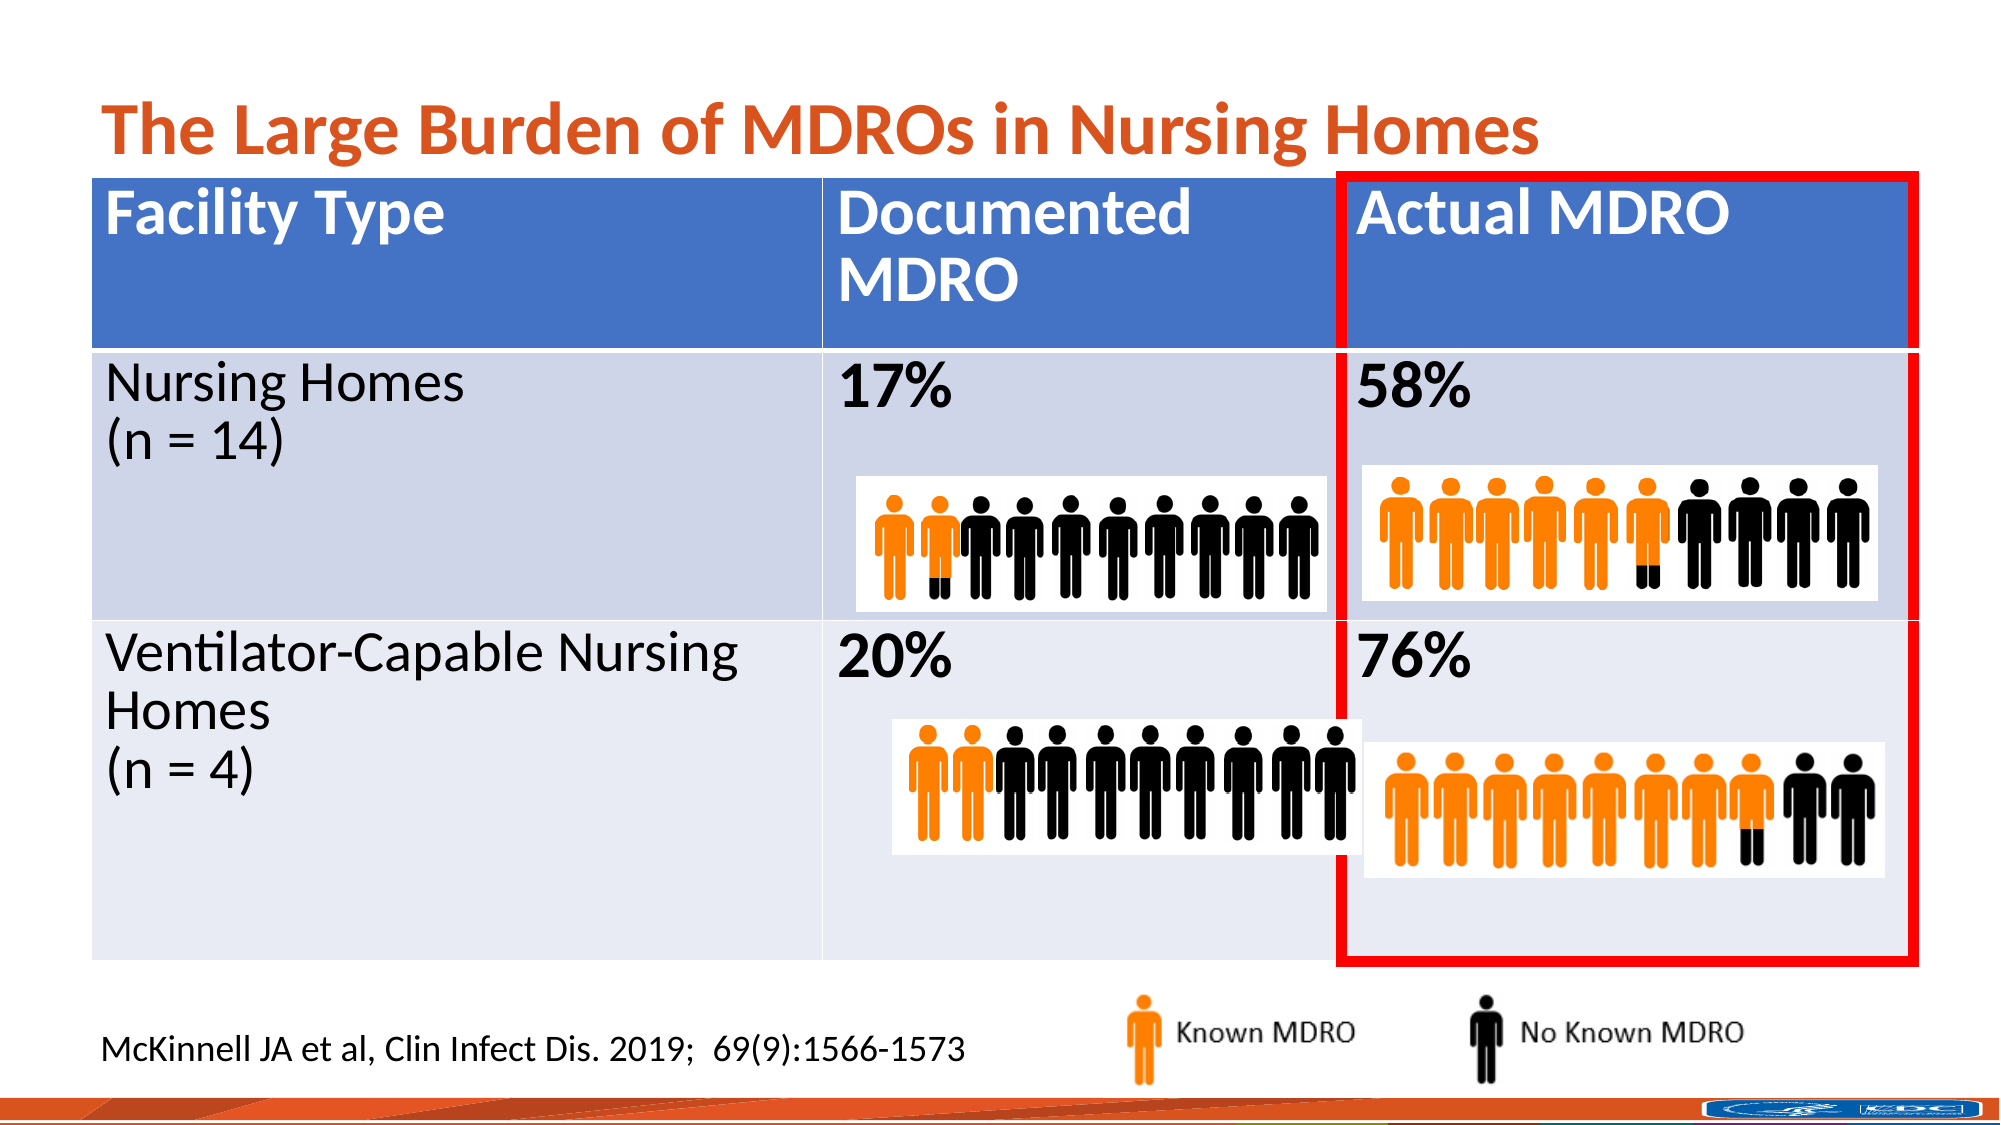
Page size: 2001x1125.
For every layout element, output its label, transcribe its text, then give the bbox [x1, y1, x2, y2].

picture [856, 476, 1327, 612]
table_header Documented MDRO [823, 178, 1336, 348]
picture [1362, 465, 1878, 601]
table_cell Ventilator-Capable Nursing Homes (n = 4) [92, 621, 822, 960]
text_box McKinnell JA et al, Clin Infect Dis. 2019; 69(9):1566-1573 [85, 1016, 1019, 1077]
table_cell 58% [1347, 353, 1908, 620]
table_cell Nursing Homes (n = 14) [92, 353, 822, 620]
table_header Facility Type [92, 178, 822, 348]
title The Large Burden of MDROs in Nursing Homes [85, 27, 1900, 177]
table_cell 76% [1347, 621, 1908, 956]
table_cell 17% [823, 353, 1336, 620]
picture [892, 719, 1362, 855]
table_header Actual MDRO [1347, 182, 1908, 348]
table_cell 20% [823, 621, 1336, 960]
picture [1364, 742, 1885, 878]
picture [1104, 973, 1804, 1098]
